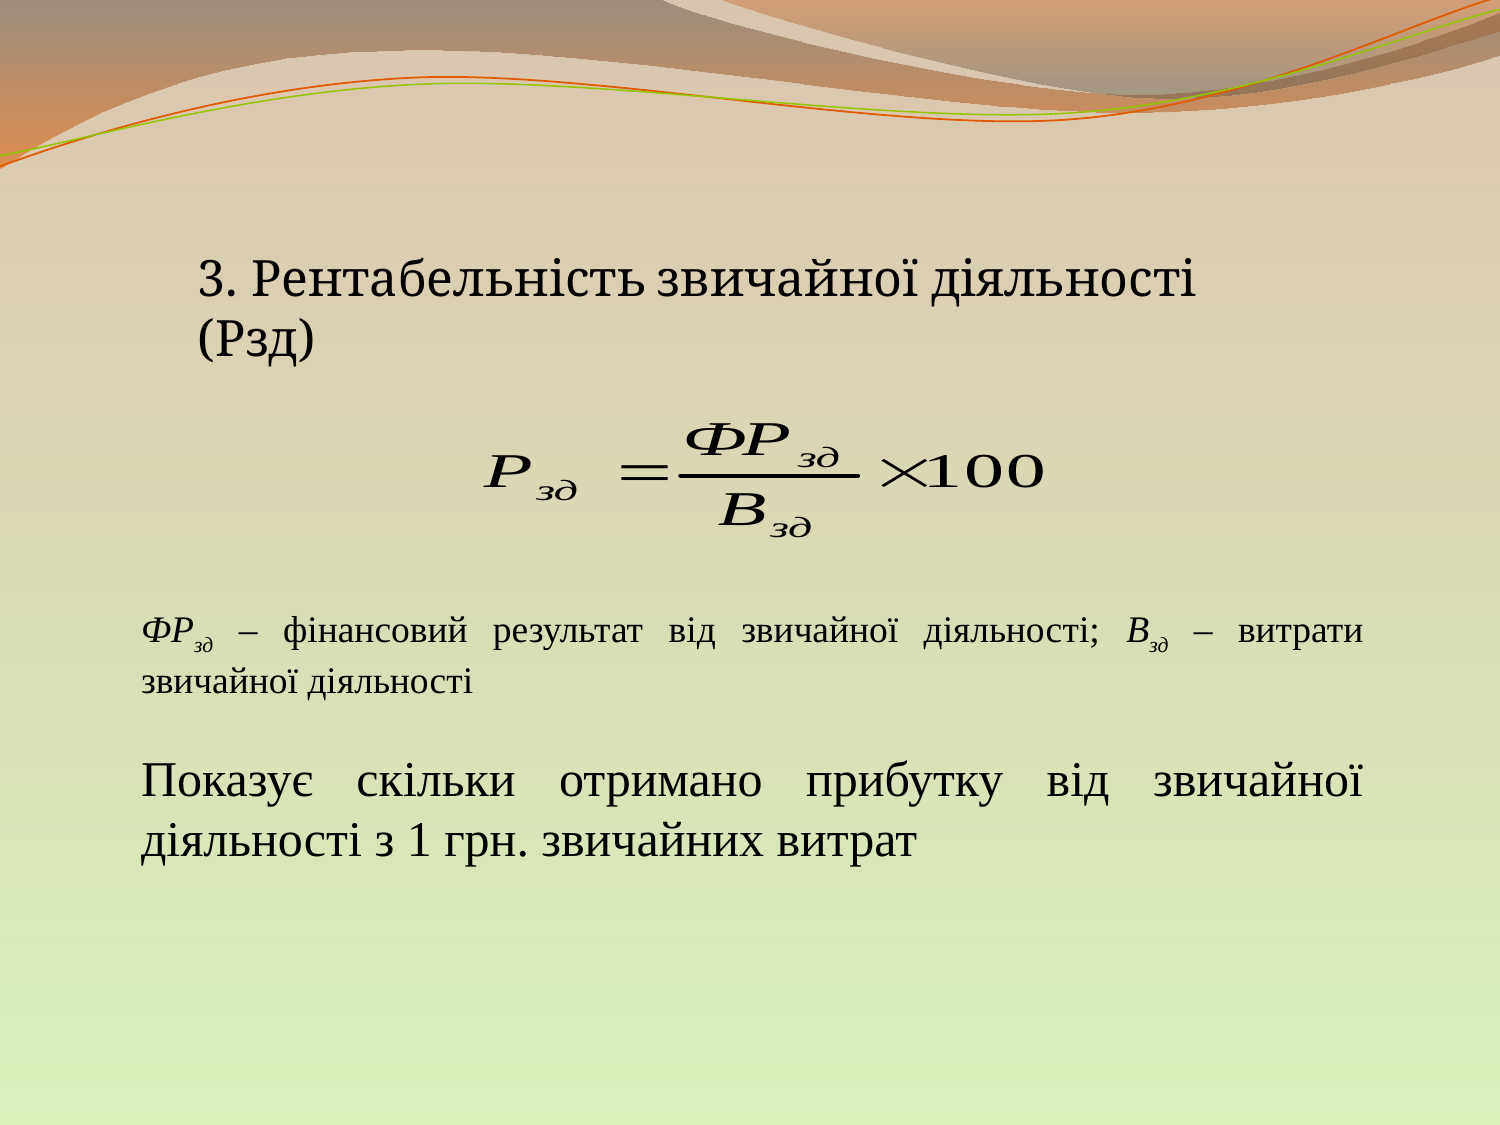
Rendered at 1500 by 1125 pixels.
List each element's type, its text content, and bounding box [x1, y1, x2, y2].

text_box ФРзд – фінансовий результат від звичайної діяльності; Взд – витрати звичайної діяльності Показує скільки отримано прибутку від звичайної діяльності з 1 грн. звичайних витрат [126, 597, 1379, 874]
text_box 3. Рентабельність звичайної діяльності (Рзд) [182, 238, 1317, 374]
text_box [466, 405, 1058, 551]
